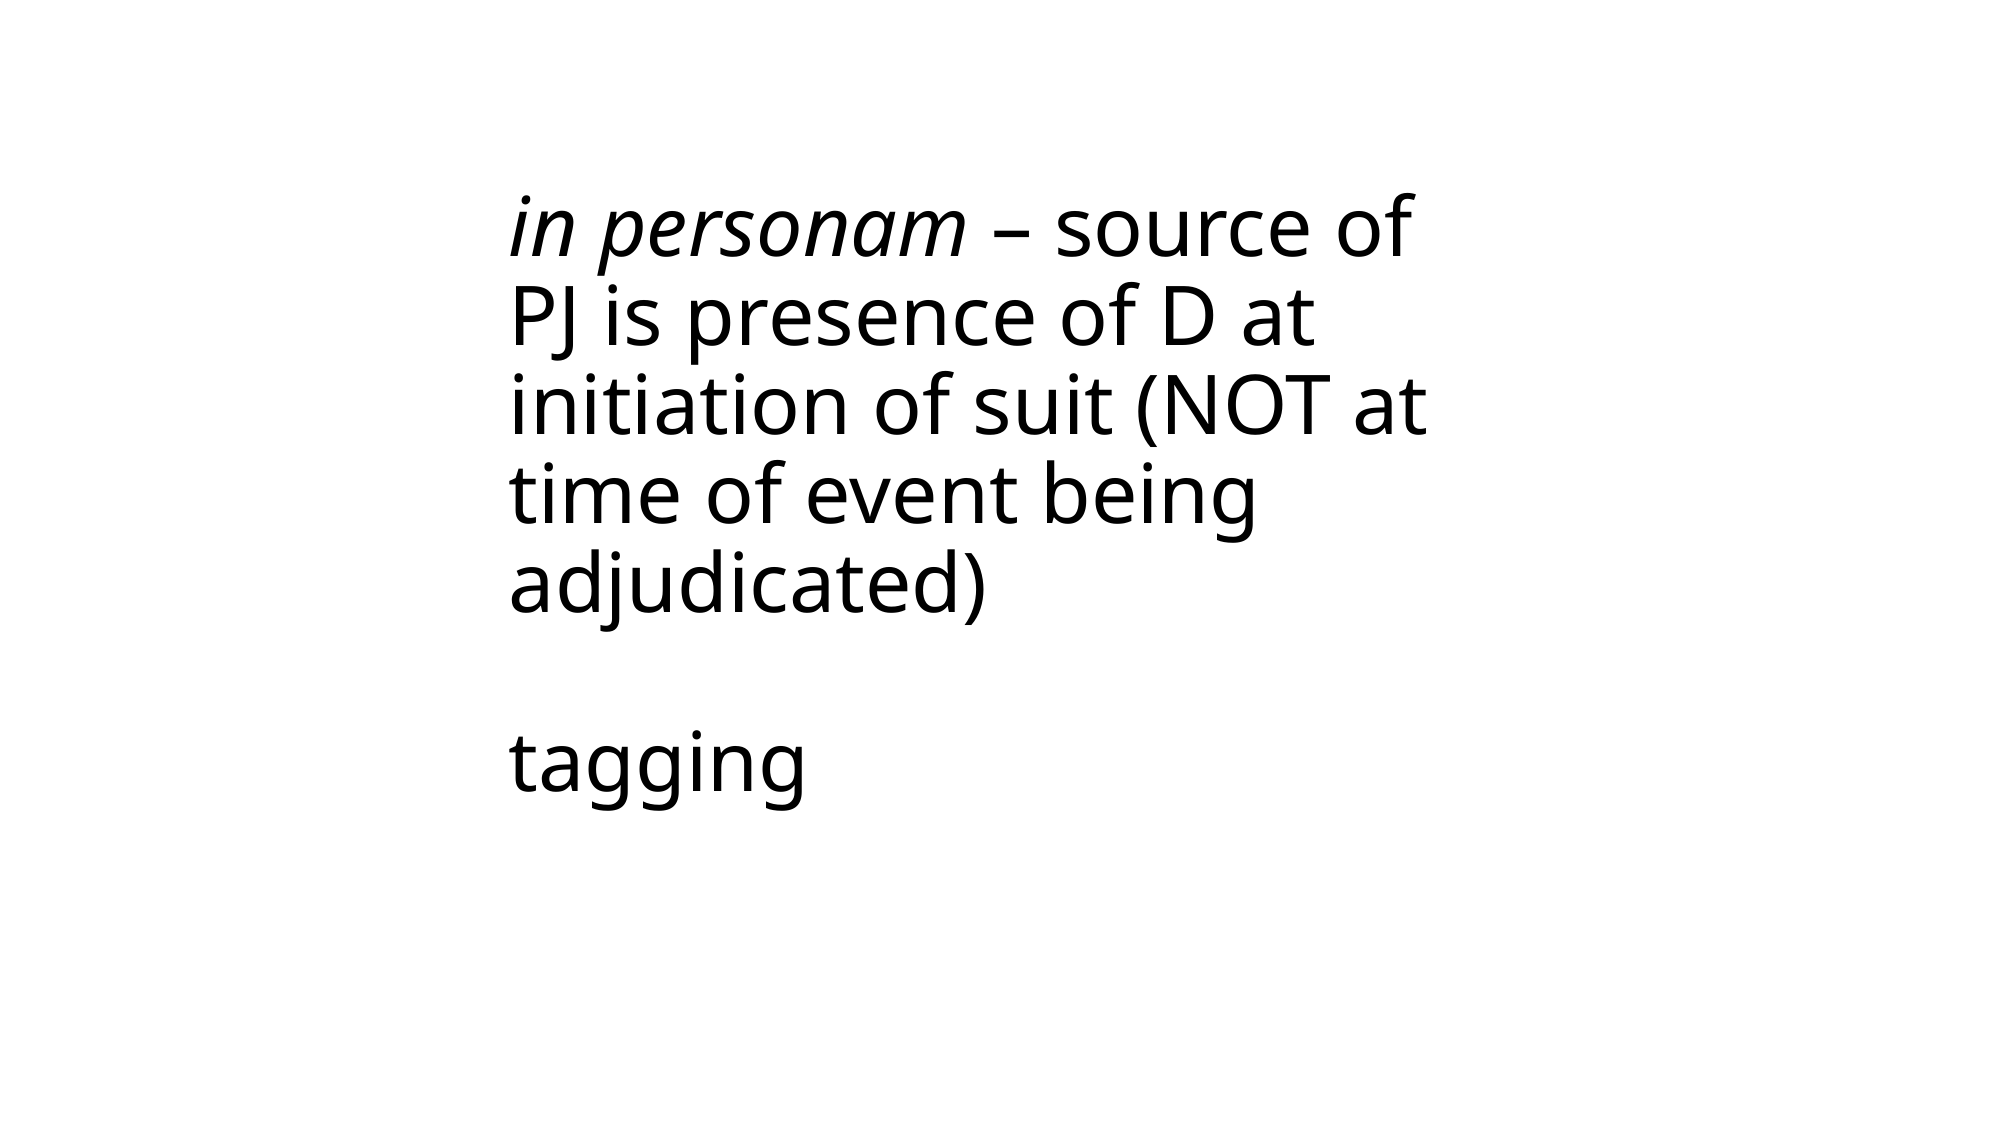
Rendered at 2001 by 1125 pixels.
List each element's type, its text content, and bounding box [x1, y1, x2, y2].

title in personam – source of PJ is presence of D at initiation of suit (NOT at time of event being adjudicated) tagging [493, 174, 1507, 919]
